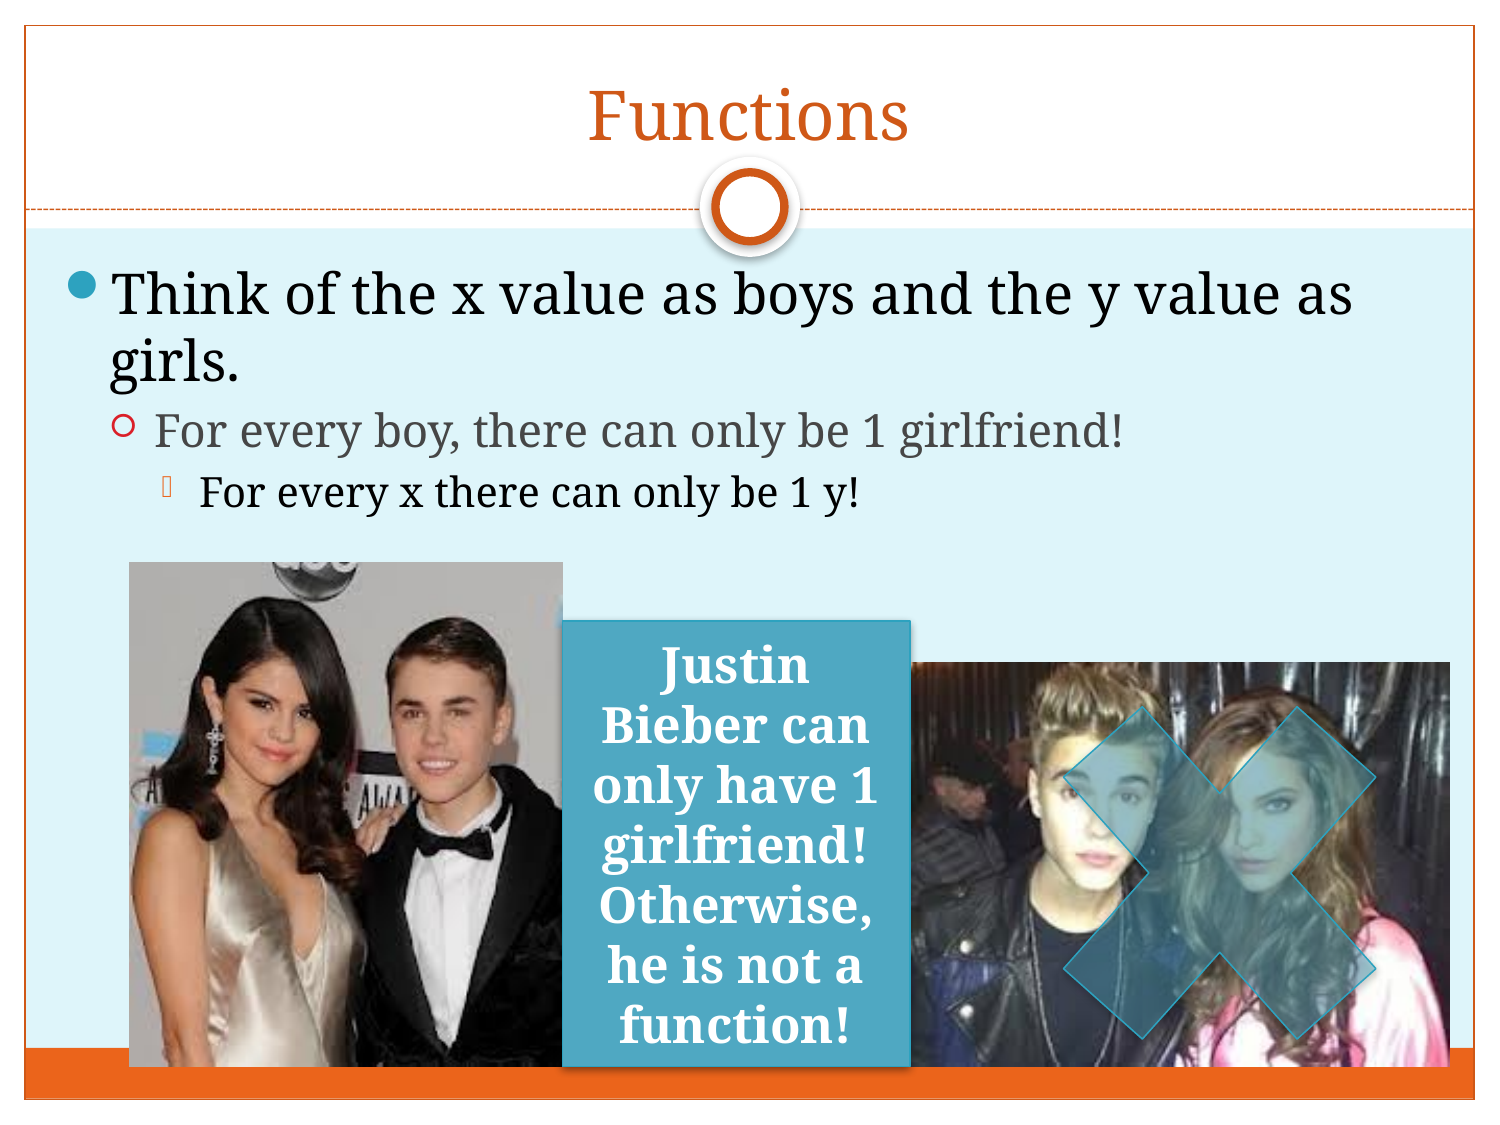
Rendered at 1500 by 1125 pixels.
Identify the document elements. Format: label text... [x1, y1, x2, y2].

text_box Justin Bieber can only have 1 girlfriend! Otherwise, he is not a function! [568, 620, 911, 1067]
picture [128, 562, 563, 1067]
title Functions [49, 37, 1450, 162]
picture [909, 662, 1450, 1067]
list Think of the x value as boys and the y value as girls. For every boy, there can only be 1 girlfriend! For every x there can only be 1 y! [49, 250, 1445, 1001]
